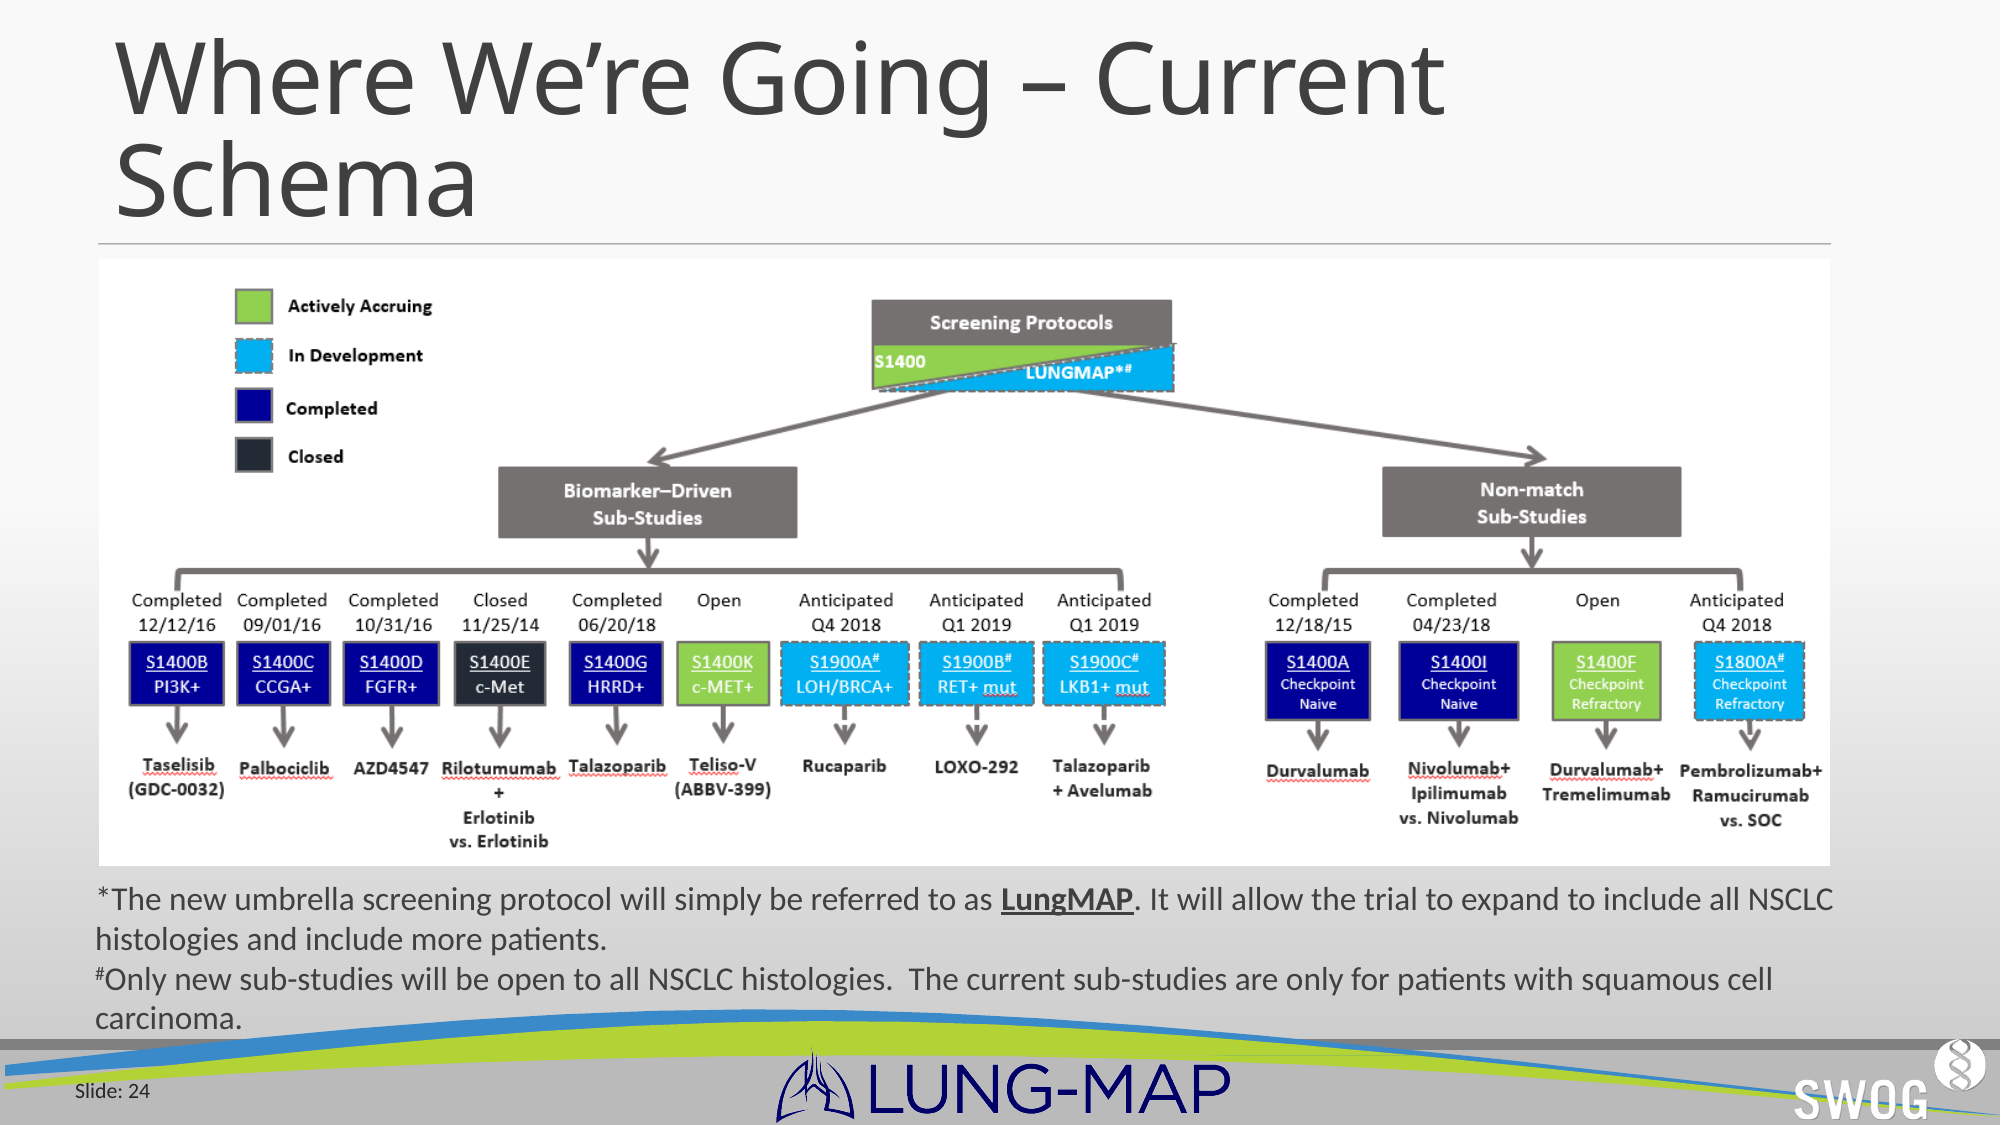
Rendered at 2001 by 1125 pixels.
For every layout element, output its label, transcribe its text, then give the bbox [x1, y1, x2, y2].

text_box *The new umbrella screening protocol will simply be referred to as LungMAP. It will allow the trial to expand to include all NSCLC histologies and include more patients. #Only new sub-studies will be open to all NSCLC histologies. The current sub-studies are only for patients with squamous cell carcinoma. [80, 869, 1861, 1044]
title Where We’re Going – Current Schema [99, 5, 1830, 245]
slide_number Slide: 24 [9, 1059, 166, 1120]
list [99, 258, 1831, 867]
picture [1794, 1039, 1986, 1120]
picture [578, 1044, 1422, 1125]
